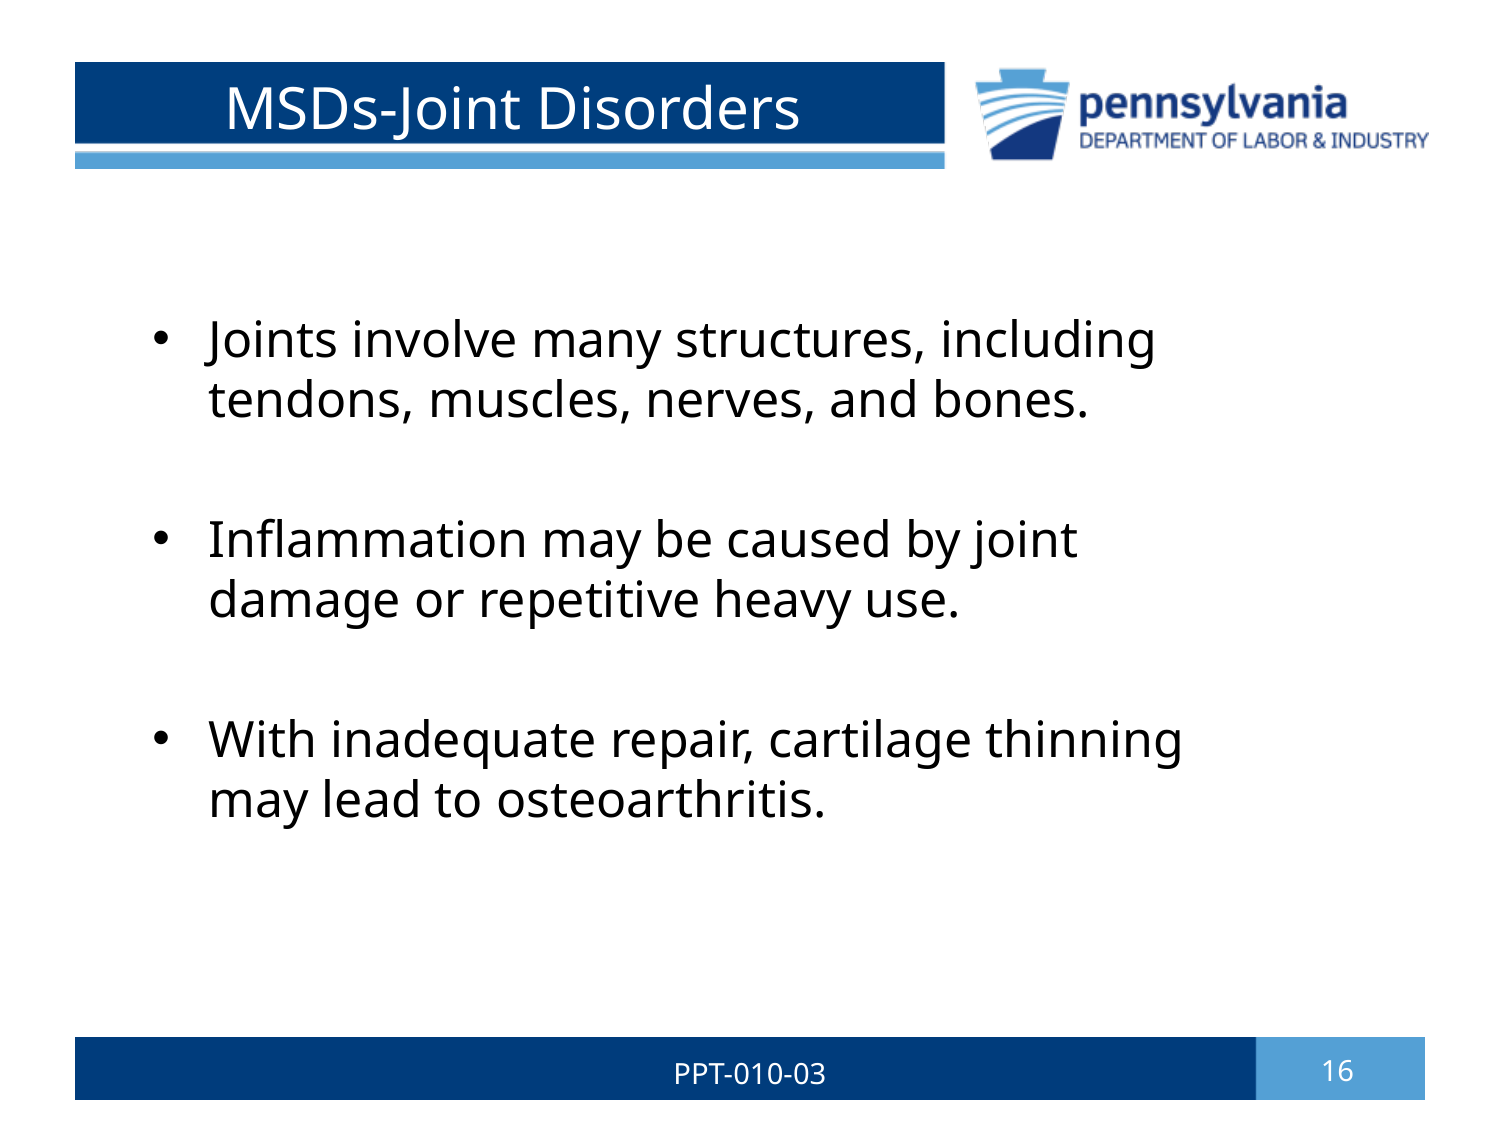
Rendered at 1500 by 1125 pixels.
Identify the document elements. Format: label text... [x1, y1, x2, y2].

subtitle Joints involve many structures, including tendons, muscles, nerves, and bones. Inflammation may be caused by joint damage or repetitive heavy use. With inadequate repair, cartilage thinning may lead to osteoarthritis. [137, 249, 1363, 888]
title MSDs-Joint Disorders [75, 62, 950, 150]
footer PPT-010-03 [512, 1042, 988, 1103]
picture [75, 62, 1429, 169]
slide_number 16 [1250, 1042, 1425, 1103]
picture [75, 1037, 1425, 1100]
